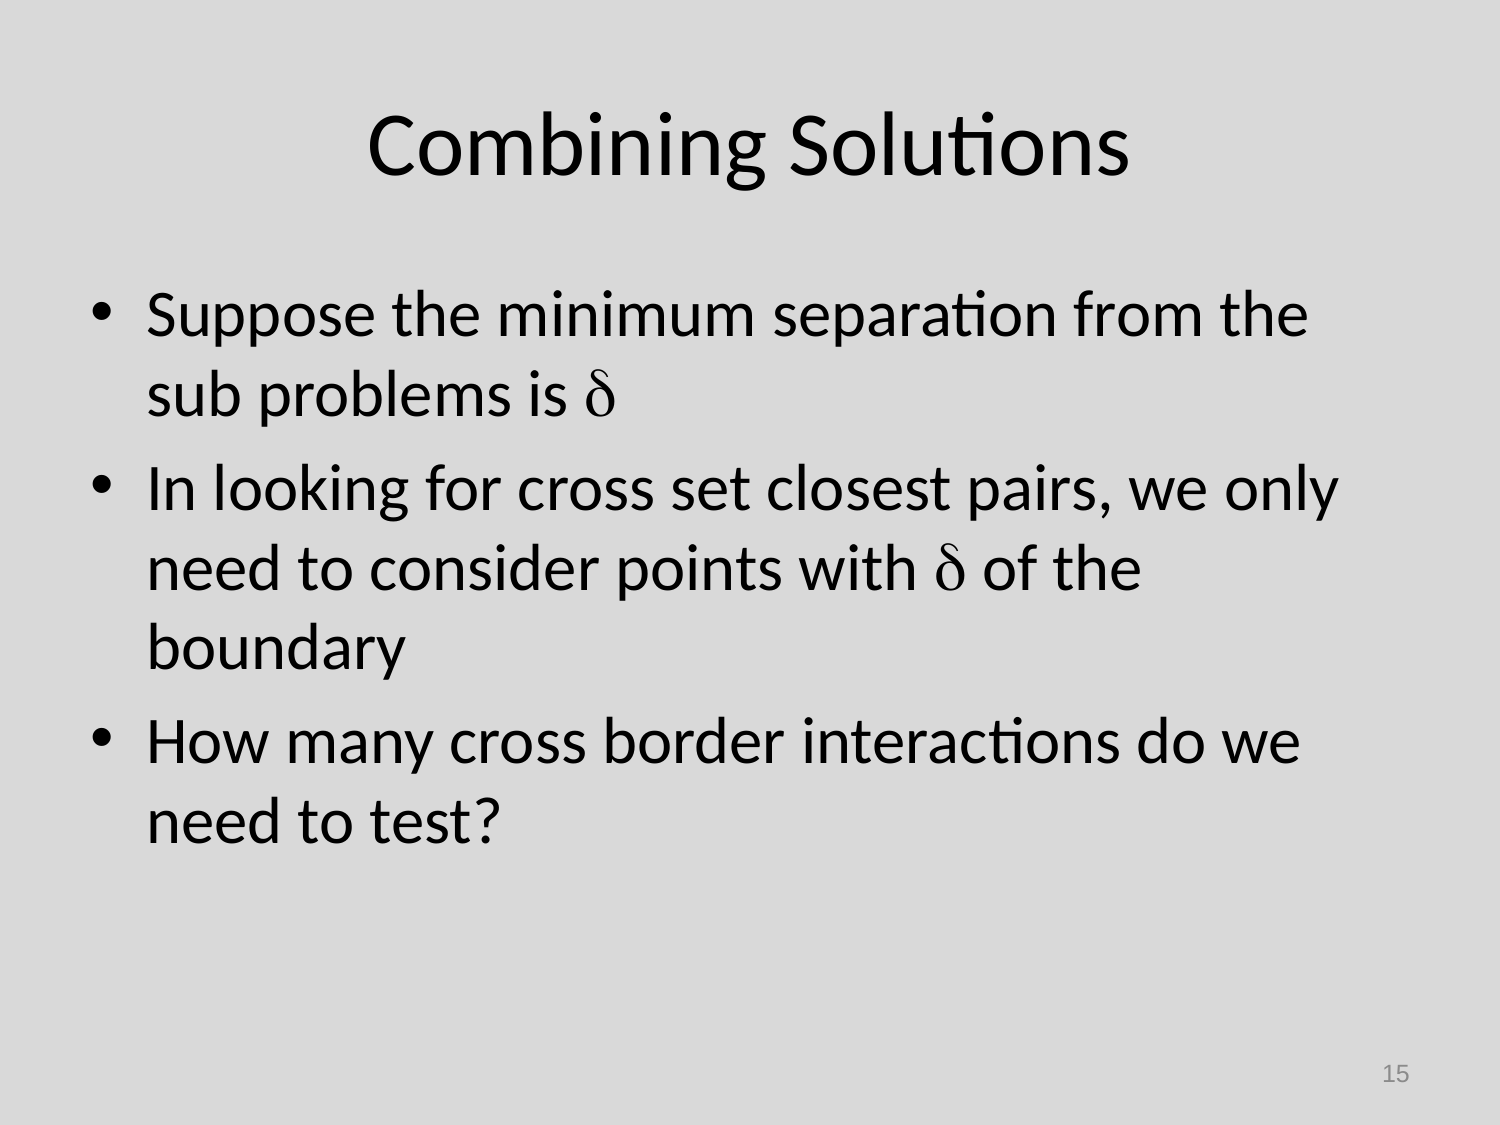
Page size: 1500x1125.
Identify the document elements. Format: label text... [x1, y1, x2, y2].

title Combining Solutions [75, 45, 1425, 233]
list Suppose the minimum separation from the sub problems is d In looking for cross set closest pairs, we only need to consider points with d of the boundary How many cross border interactions do we need to test? [75, 262, 1425, 1005]
slide_number 15 [1074, 1042, 1425, 1103]
